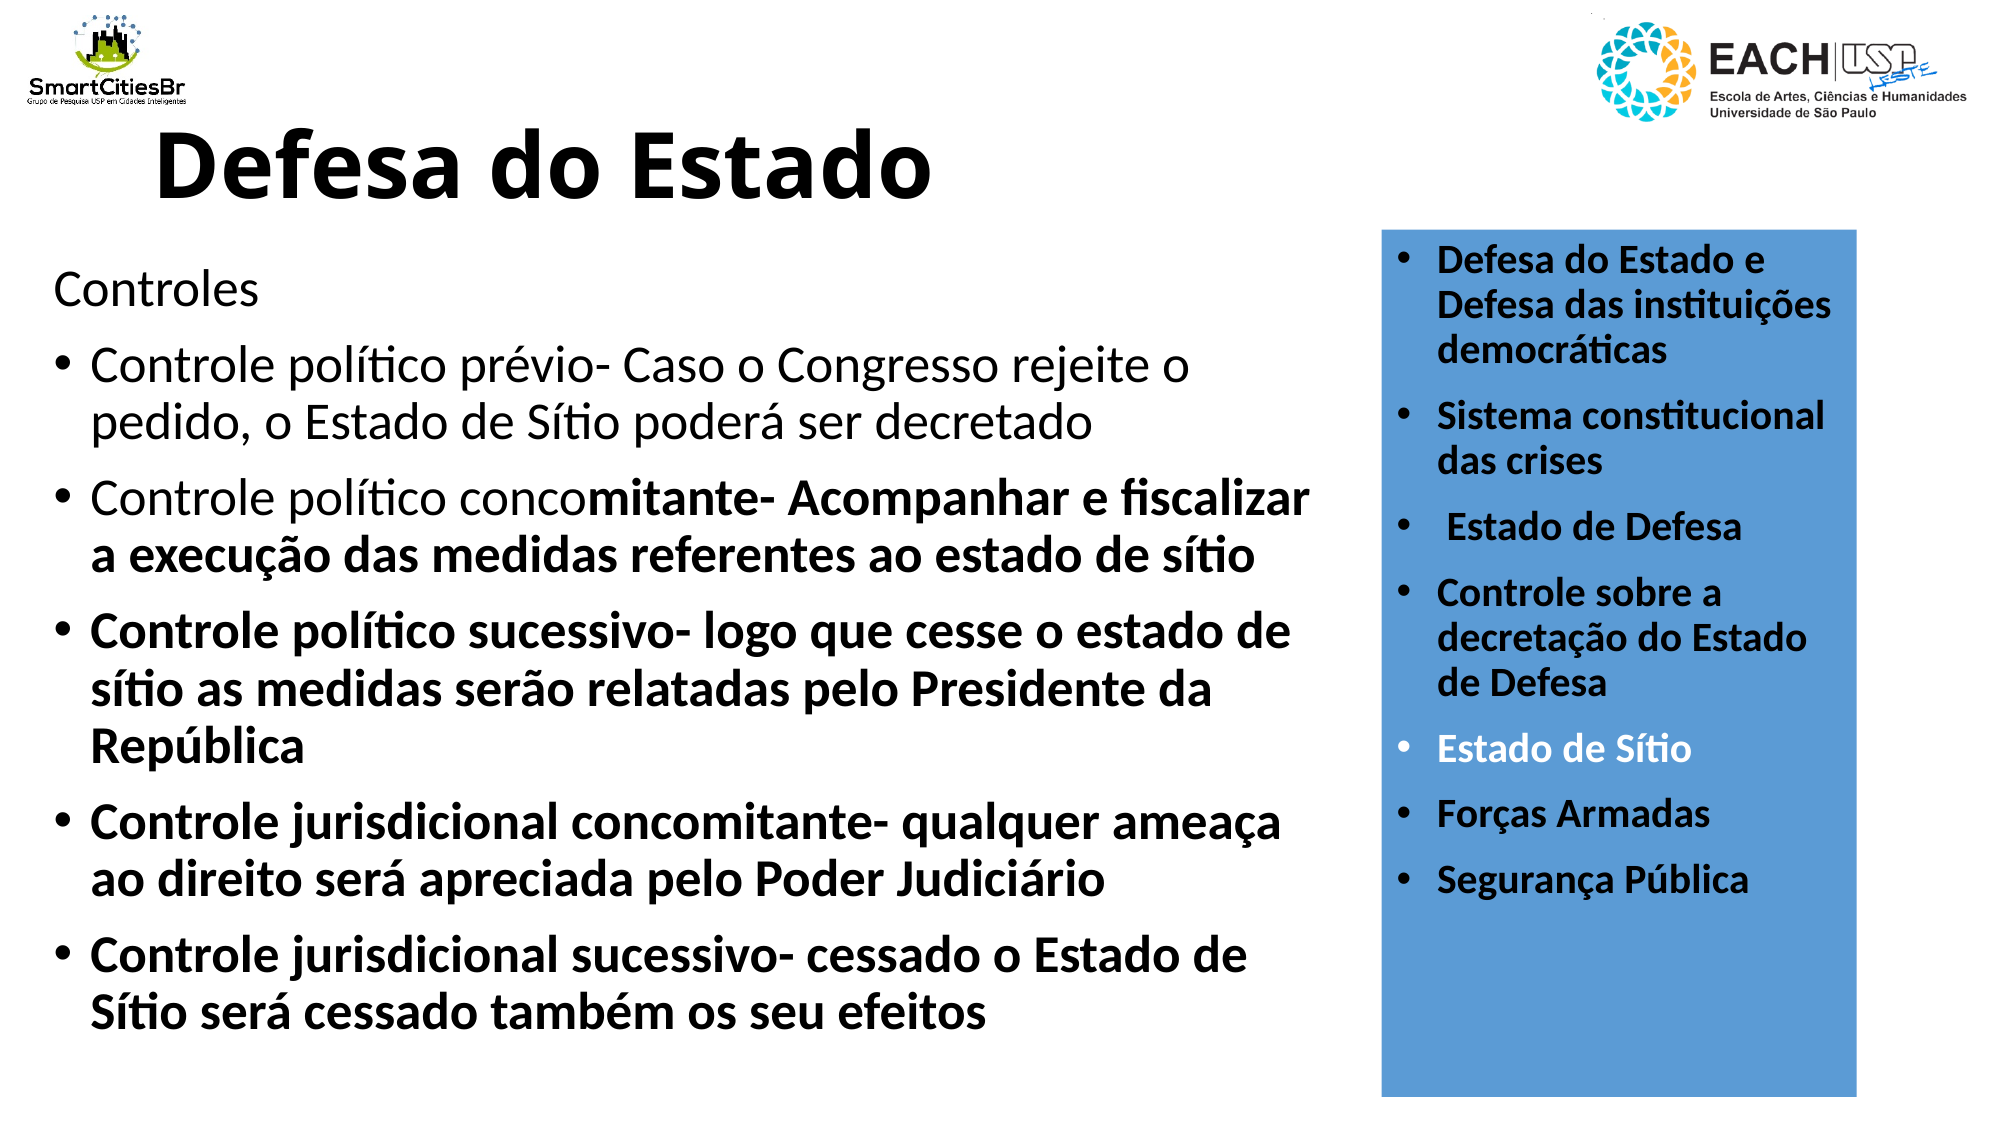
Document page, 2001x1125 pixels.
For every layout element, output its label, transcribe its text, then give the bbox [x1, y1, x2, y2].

list Controles Controle político prévio- Caso o Congresso rejeite o pedido, o Estado de Sítio poderá ser decretado Controle político concomitante- Acompanhar e fiscalizar a execução das medidas referentes ao estado de sítio Controle político sucessivo- logo que cesse o estado de sítio as medidas serão relatadas pelo Presidente da República Controle jurisdicional concomitante- qualquer ameaça ao direito será apreciada pelo Poder Judiciário Controle jurisdicional sucessivo- cessado o Estado de Sítio será cessado também os seu efeitos [38, 252, 1346, 1089]
title Defesa do Estado [137, 59, 1863, 278]
picture [1590, 9, 2000, 150]
picture [27, 15, 186, 105]
list Defesa do Estado e Defesa das instituições democráticas Sistema constitucional das crises Estado de Defesa Controle sobre a decretação do Estado de Defesa Estado de Sítio Forças Armadas Segurança Pública [1381, 229, 1857, 1097]
